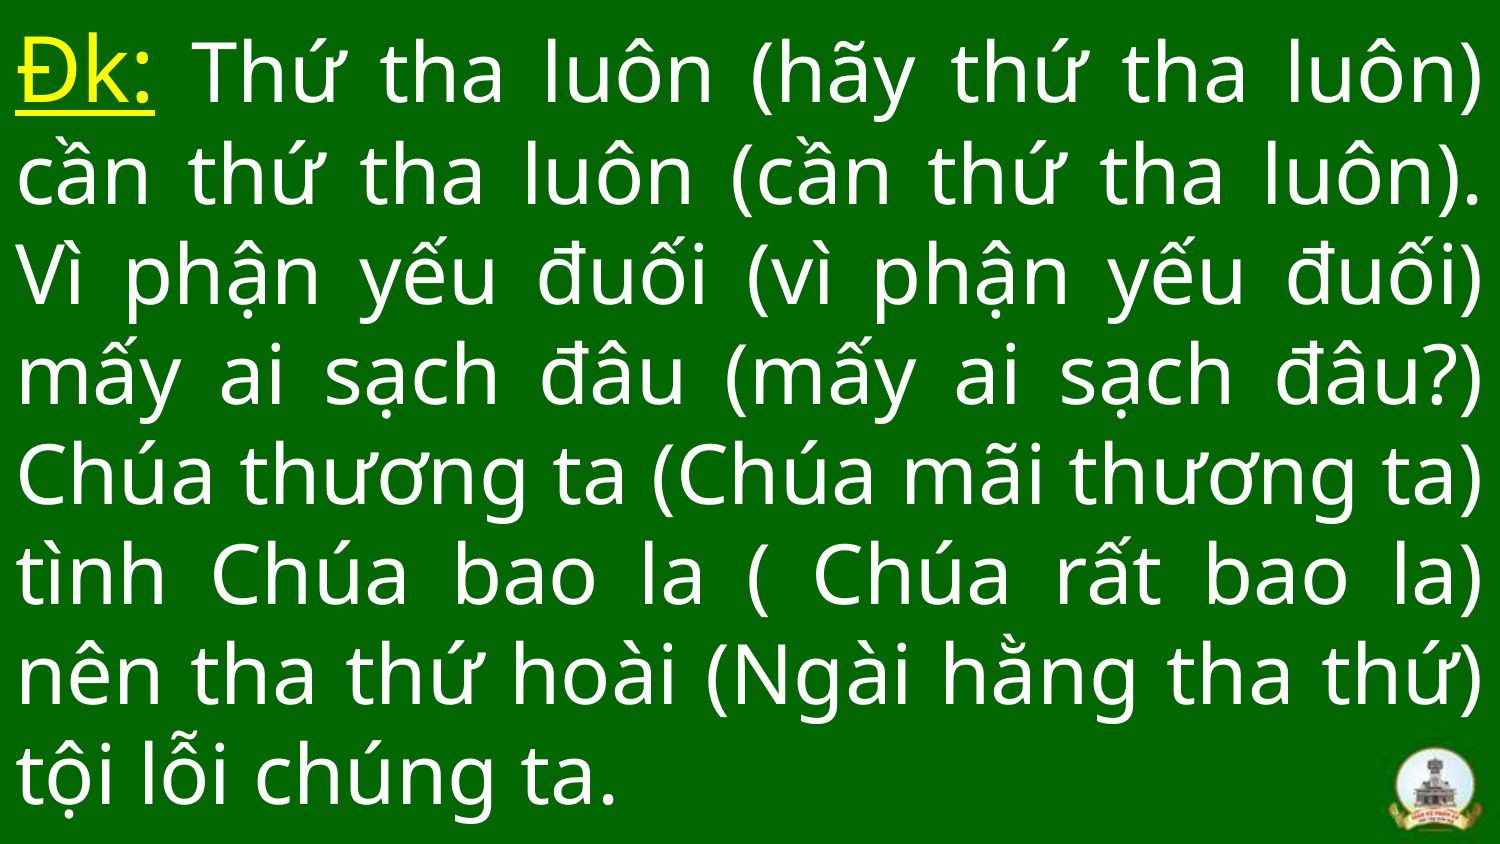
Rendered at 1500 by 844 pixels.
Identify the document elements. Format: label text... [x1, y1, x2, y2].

title Đk: Thứ tha luôn (hãy thứ tha luôn) cần thứ tha luôn (cần thứ tha luôn). Vì phận yếu đuối (vì phận yếu đuối) mấy ai sạch đâu (mấy ai sạch đâu?) Chúa thương ta (Chúa mãi thương ta) tình Chúa bao la ( Chúa rất bao la) nên tha thứ hoài (Ngài hằng tha thứ) tội lỗi chúng ta. [0, 0, 1500, 844]
